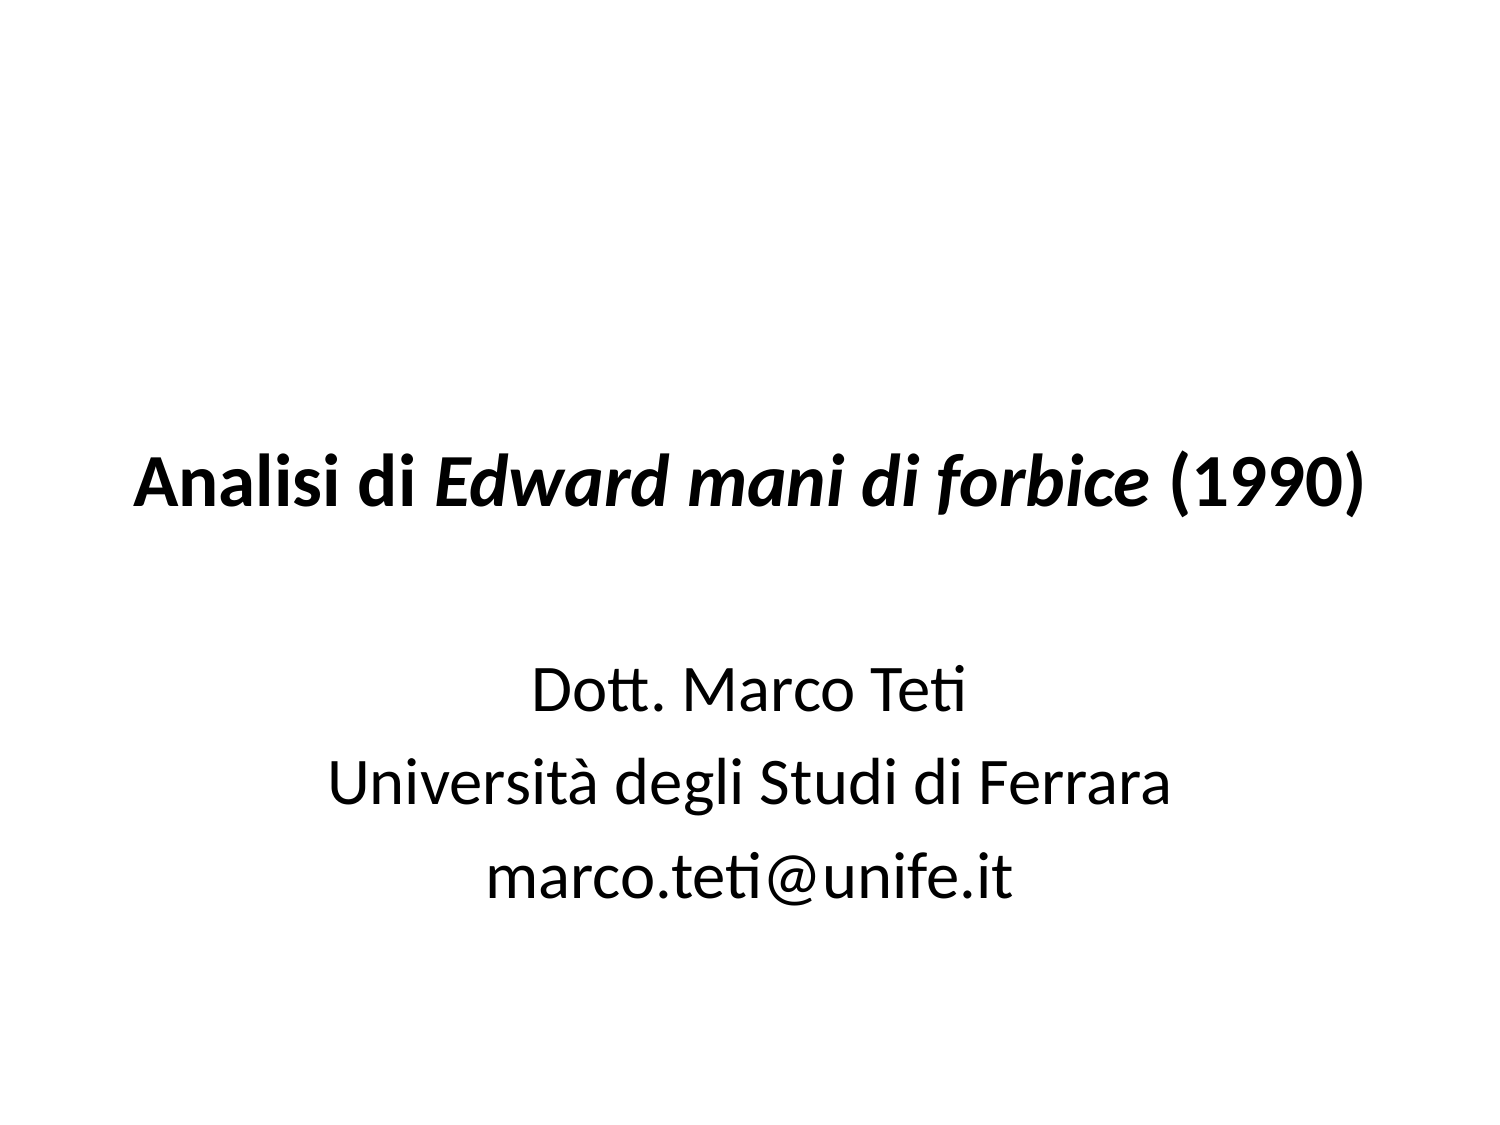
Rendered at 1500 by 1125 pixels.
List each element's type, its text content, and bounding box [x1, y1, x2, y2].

subtitle Dott. Marco Teti Università degli Studi di Ferrara marco.teti@unife.it [225, 637, 1275, 925]
title Analisi di Edward mani di forbice (1990) [112, 349, 1388, 591]
